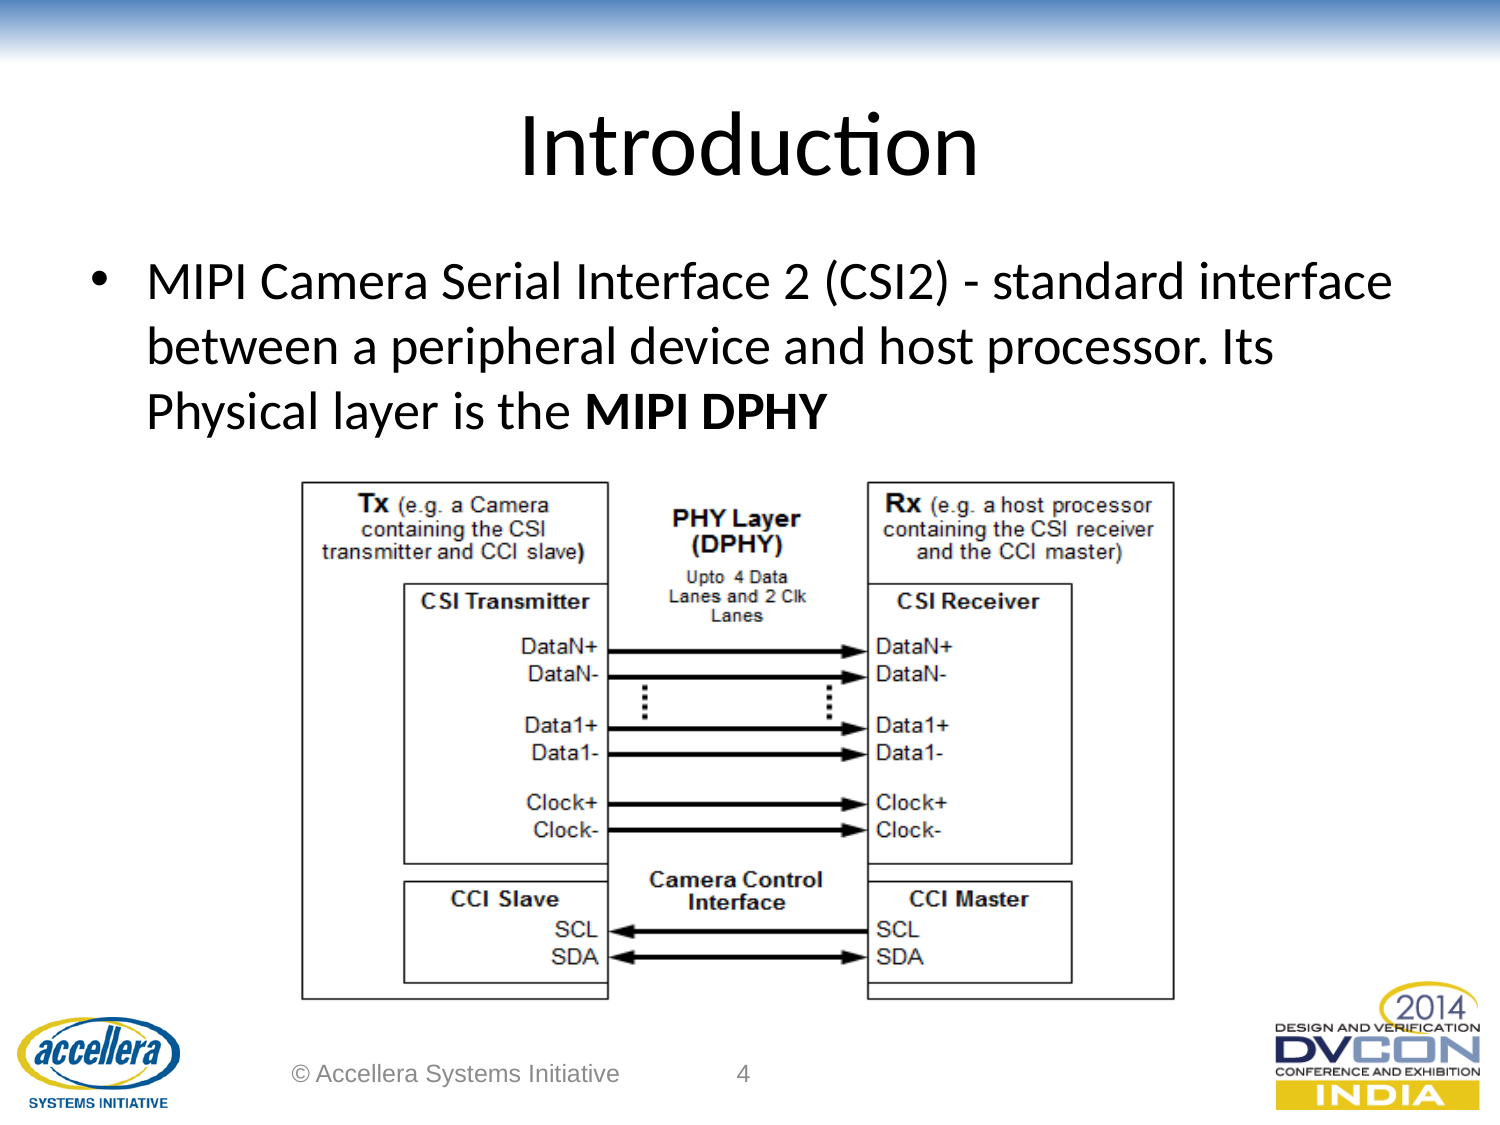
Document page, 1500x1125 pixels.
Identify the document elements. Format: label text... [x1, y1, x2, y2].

footer © Accellera Systems Initiative [275, 1042, 600, 1103]
title Introduction [75, 45, 1425, 233]
list MIPI Camera Serial Interface 2 (CSI2) - standard interface between a peripheral device and host processor. Its Physical layer is the MIPI DPHY [75, 237, 1425, 975]
slide_number 4 [600, 1042, 888, 1103]
picture [293, 474, 1182, 1013]
picture [17, 1017, 180, 1108]
picture [1275, 979, 1480, 1110]
